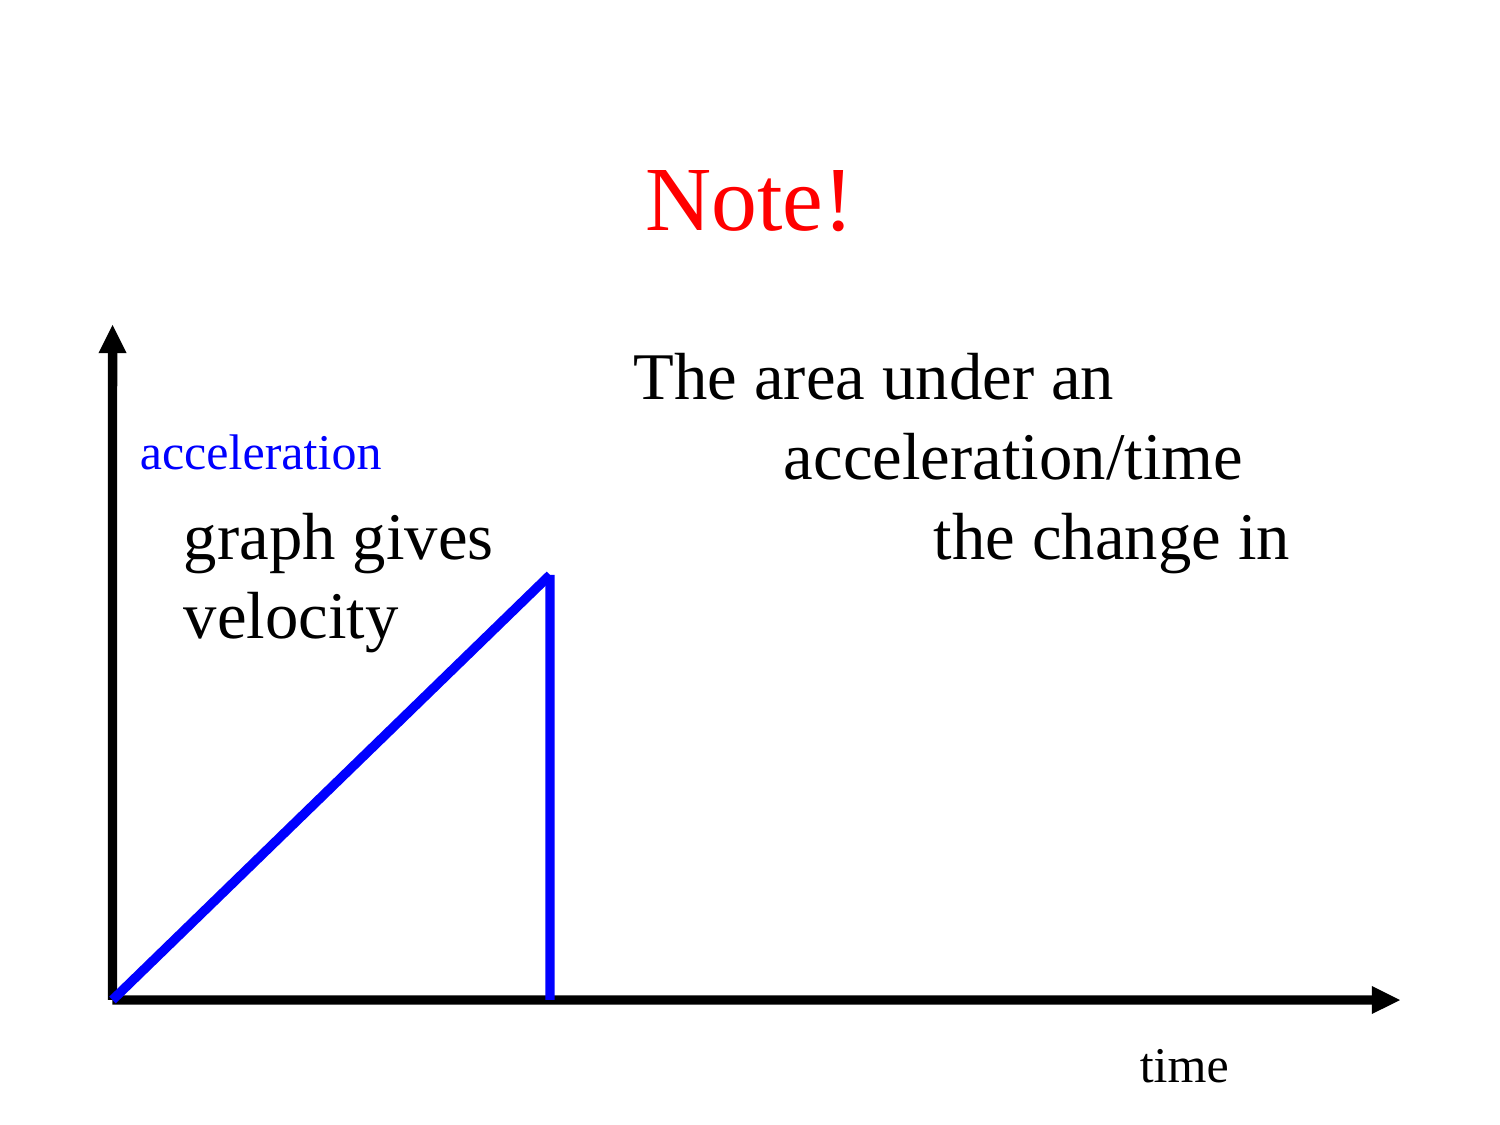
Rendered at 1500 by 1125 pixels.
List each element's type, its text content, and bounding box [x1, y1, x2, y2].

text_box [112, 993, 1400, 1007]
list The area under an acceleration/time graph gives the change in velocity [113, 324, 1388, 999]
text_box acceleration [125, 412, 400, 488]
text_box time [1124, 1024, 1350, 1100]
title Note! [112, 99, 1388, 288]
text_box [106, 324, 119, 999]
